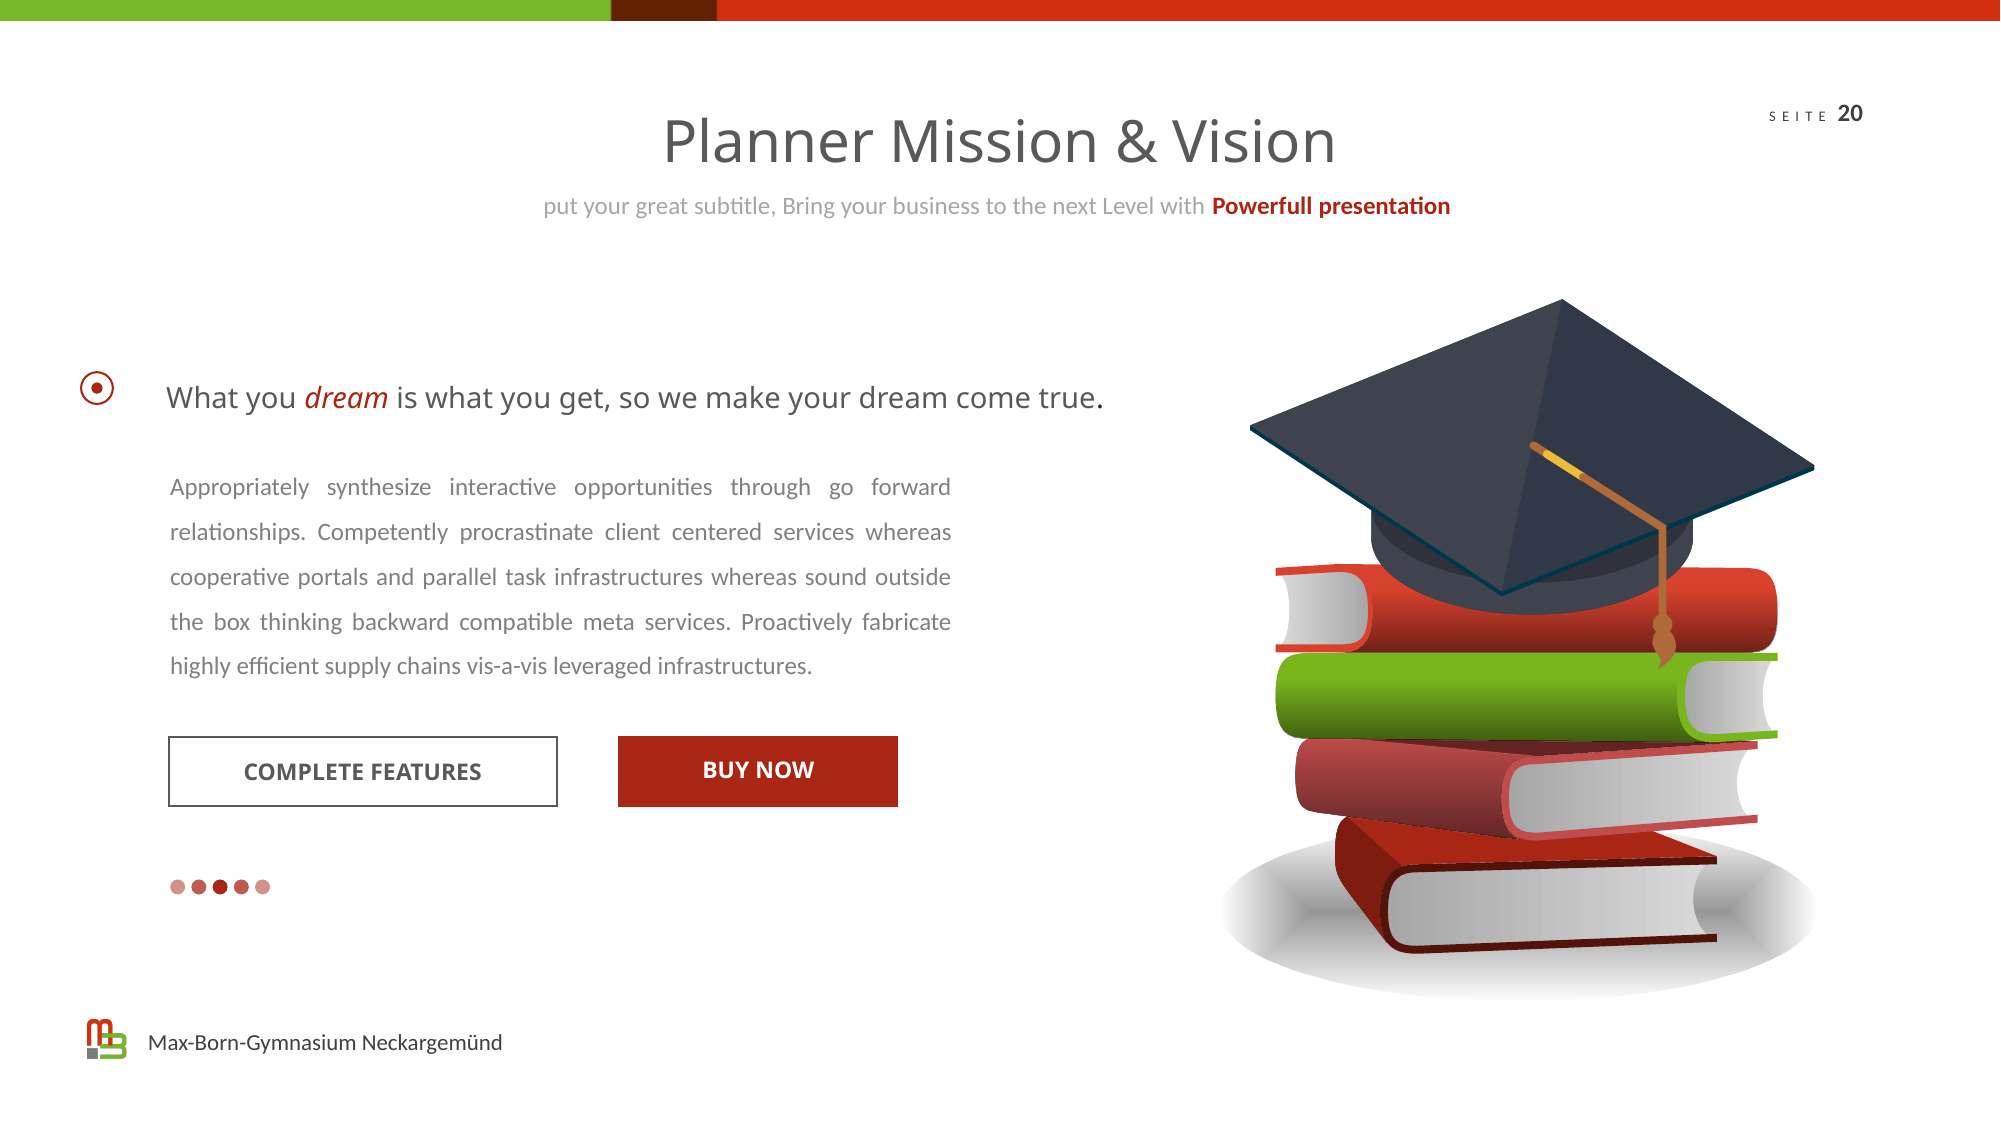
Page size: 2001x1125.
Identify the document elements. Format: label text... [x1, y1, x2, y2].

text_box [168, 736, 558, 807]
text_box BUY NOW [687, 748, 830, 791]
text_box Appropriately synthesize interactive opportunities through go forward relationships. Competently procrastinate client centered services whereas cooperative portals and parallel task infrastructures whereas sound outside the box thinking backward compatible meta services. Proactively fabricate highly efficient supply chains vis-a-vis leveraged infrastructures. [155, 447, 968, 688]
text_box What you dream is what you get, so we make your dream come true. [151, 354, 1138, 423]
picture [87, 1019, 127, 1059]
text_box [1250, 299, 1815, 670]
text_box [170, 879, 270, 895]
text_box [81, 372, 113, 404]
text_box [1275, 670, 1778, 743]
text_box Planner Mission & Vision [647, 96, 1352, 182]
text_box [1219, 805, 1817, 1001]
text_box [618, 736, 898, 807]
picture [0, 0, 2000, 21]
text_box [1295, 743, 1758, 841]
text_box put your great subtitle, Bring your business to the next Level with Powerfull presentation [528, 182, 1472, 227]
text_box COMPLETE FEATURES [228, 750, 498, 793]
